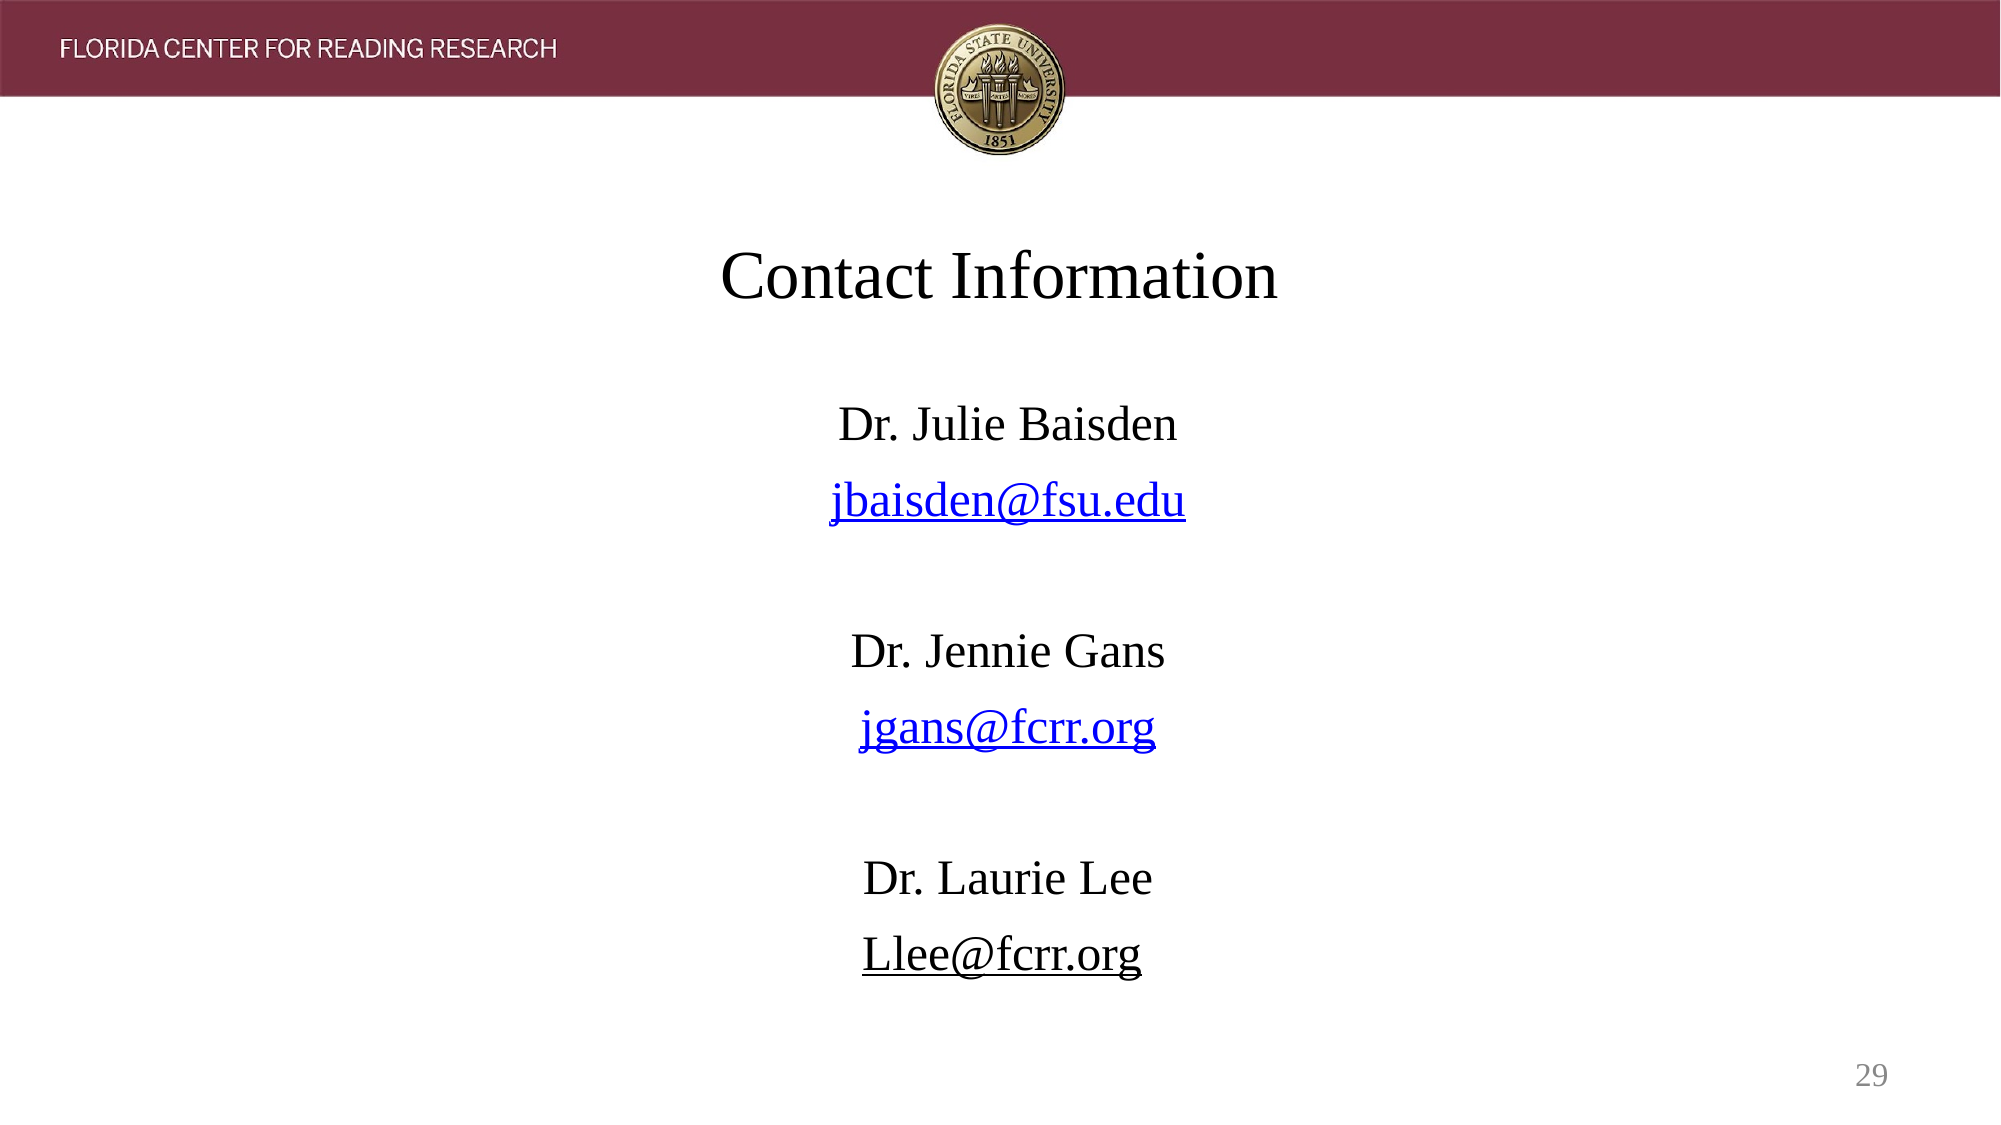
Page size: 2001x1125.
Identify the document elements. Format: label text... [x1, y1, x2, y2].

title Contact Information [99, 191, 1900, 351]
list Dr. Julie Baisden jbaisden@fsu.edu Dr. Jennie Gans jgans@fcrr.org Dr. Laurie Lee Llee@fcrr.org [99, 385, 1900, 992]
picture [0, 0, 2001, 1125]
slide_number 29 [1433, 1042, 1900, 1103]
